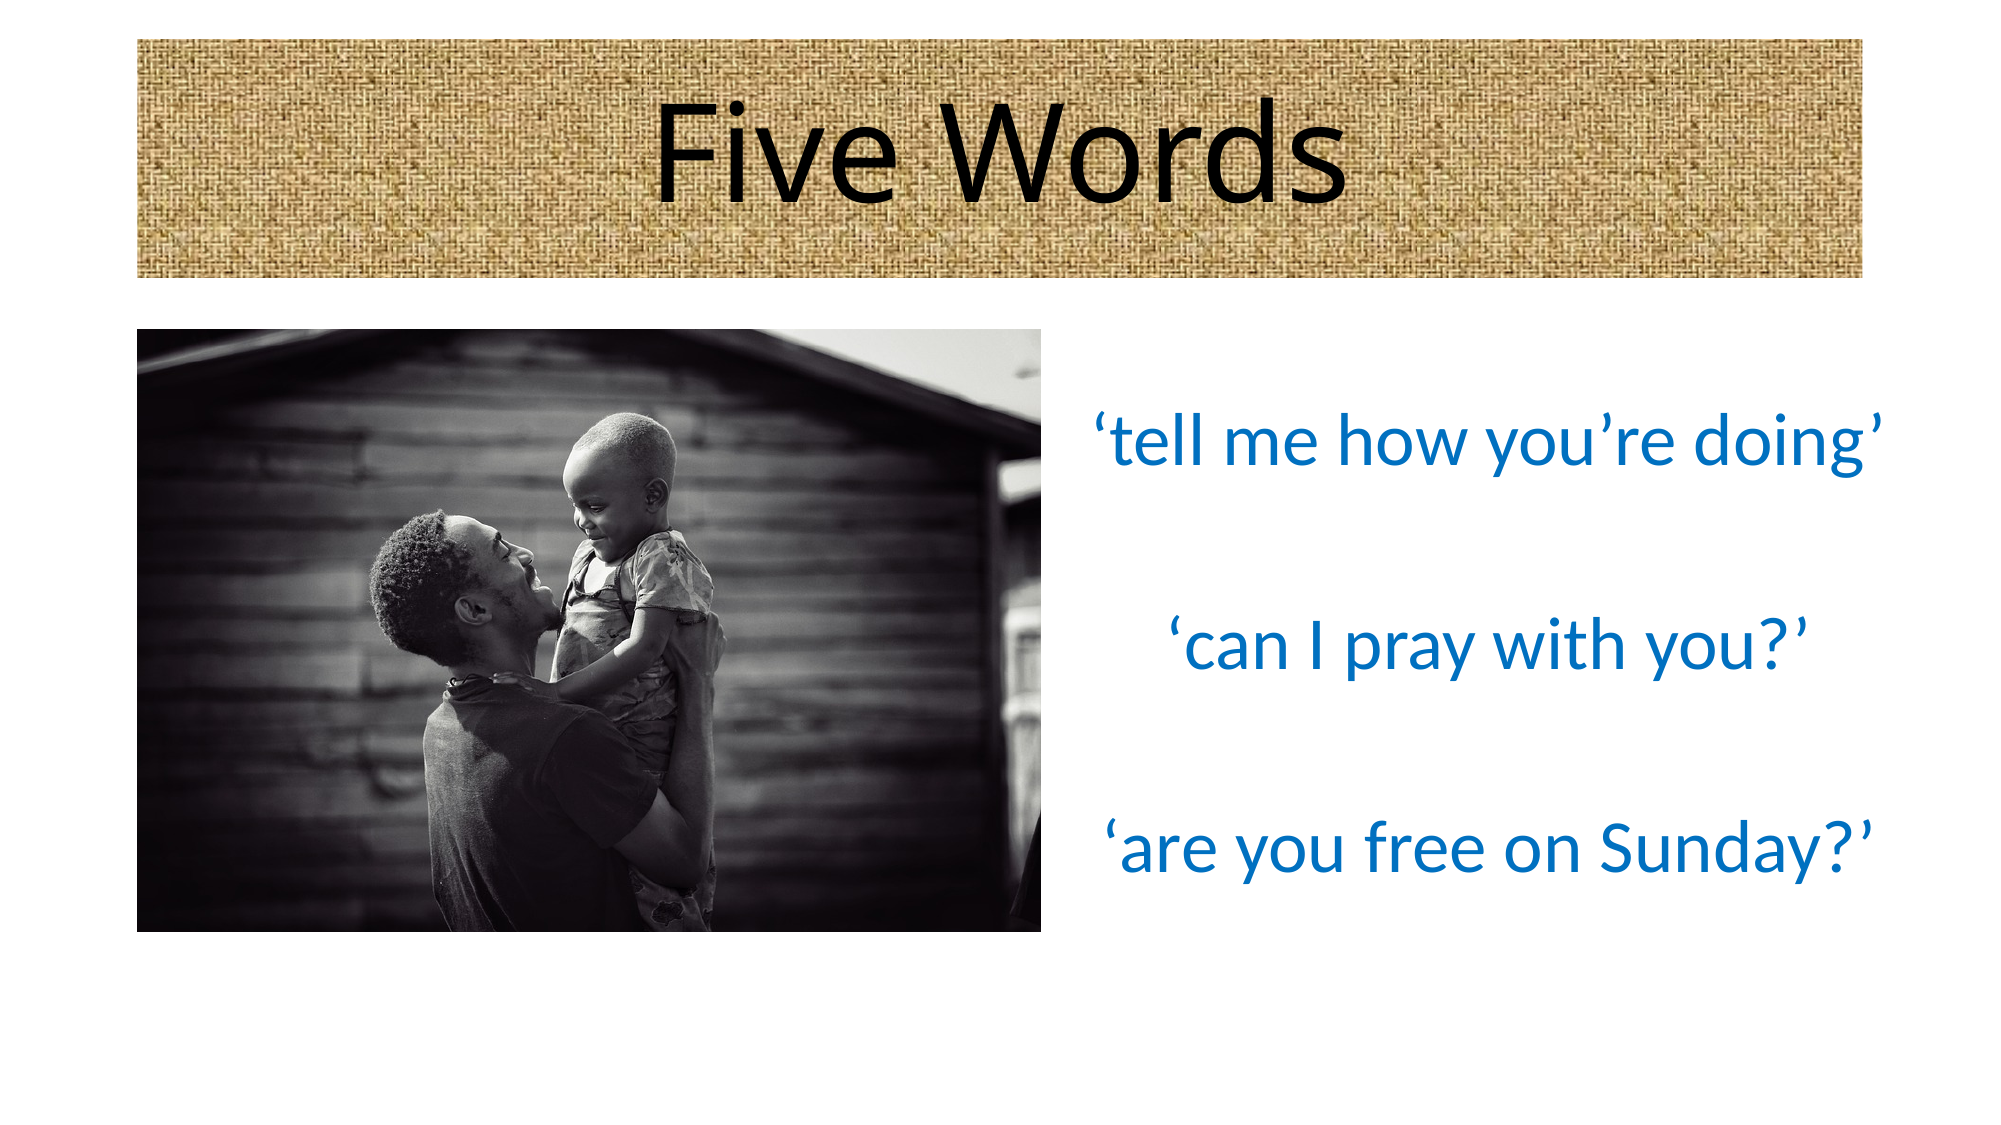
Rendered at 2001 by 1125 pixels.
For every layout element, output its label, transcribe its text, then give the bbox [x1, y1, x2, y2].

title Five Words [137, 39, 1863, 278]
picture [137, 329, 1041, 932]
list ‘tell me how you’re doing’ ‘can I pray with you?’ ‘are you free on Sunday?’ [1062, 302, 1916, 932]
